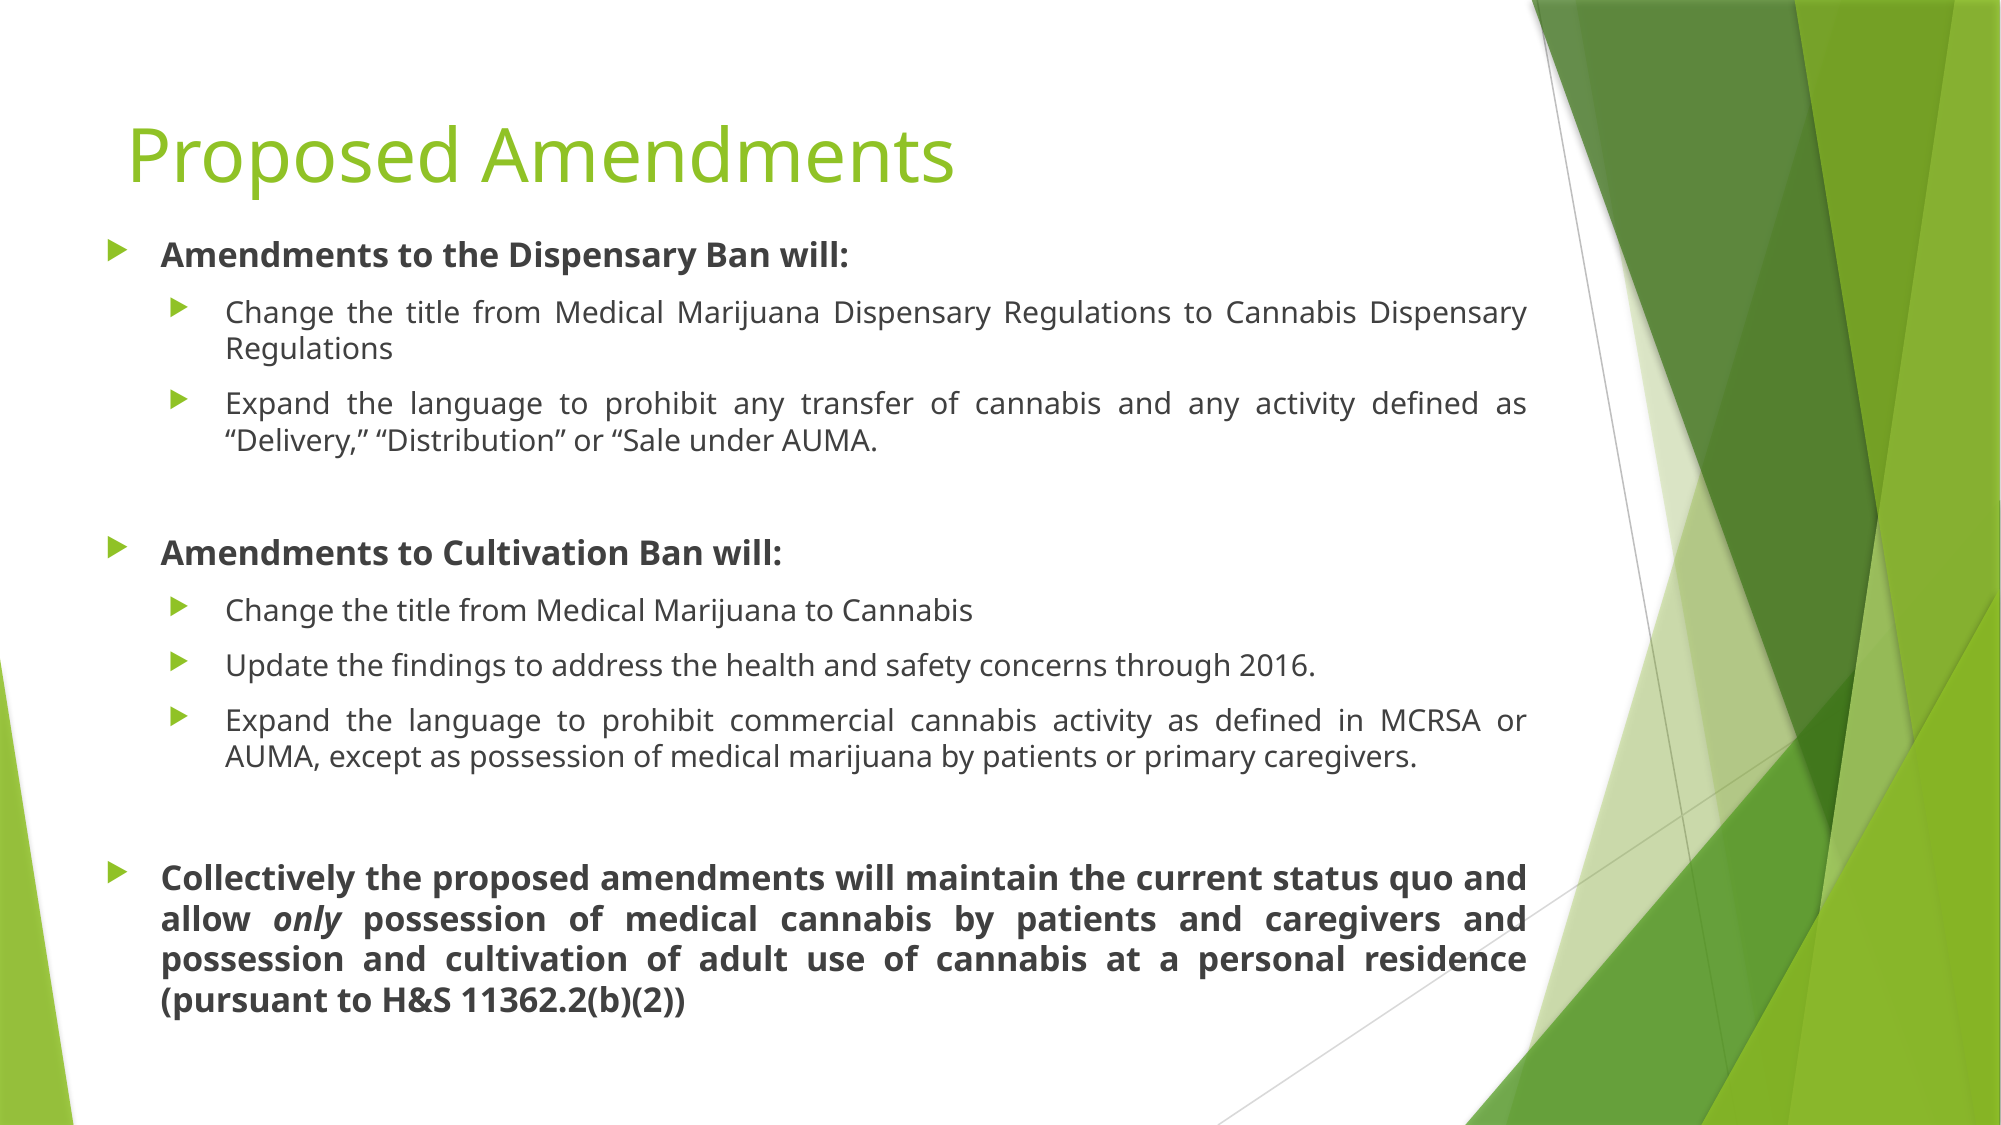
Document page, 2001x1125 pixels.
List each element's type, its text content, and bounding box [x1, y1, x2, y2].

list Amendments to the Dispensary Ban will: Change the title from Medical Marijuana Dispensary Regulations to Cannabis Dispensary Regulations Expand the language to prohibit any transfer of cannabis and any activity defined as “Delivery,” “Distribution” or “Sale under AUMA. Amendments to Cultivation Ban will: Change the title from Medical Marijuana to Cannabis Update the findings to address the health and safety concerns through 2016. Expand the language to prohibit commercial cannabis activity as defined in MCRSA or AUMA, except as possession of medical marijuana by patients or primary caregivers. Collectively the proposed amendments will maintain the current status quo and allow only possession of medical cannabis by patients and caregivers and possession and cultivation of adult use of cannabis at a personal residence (pursuant to H&S 11362.2(b)(2)) [90, 225, 1543, 1028]
title Proposed Amendments [111, 99, 1522, 225]
